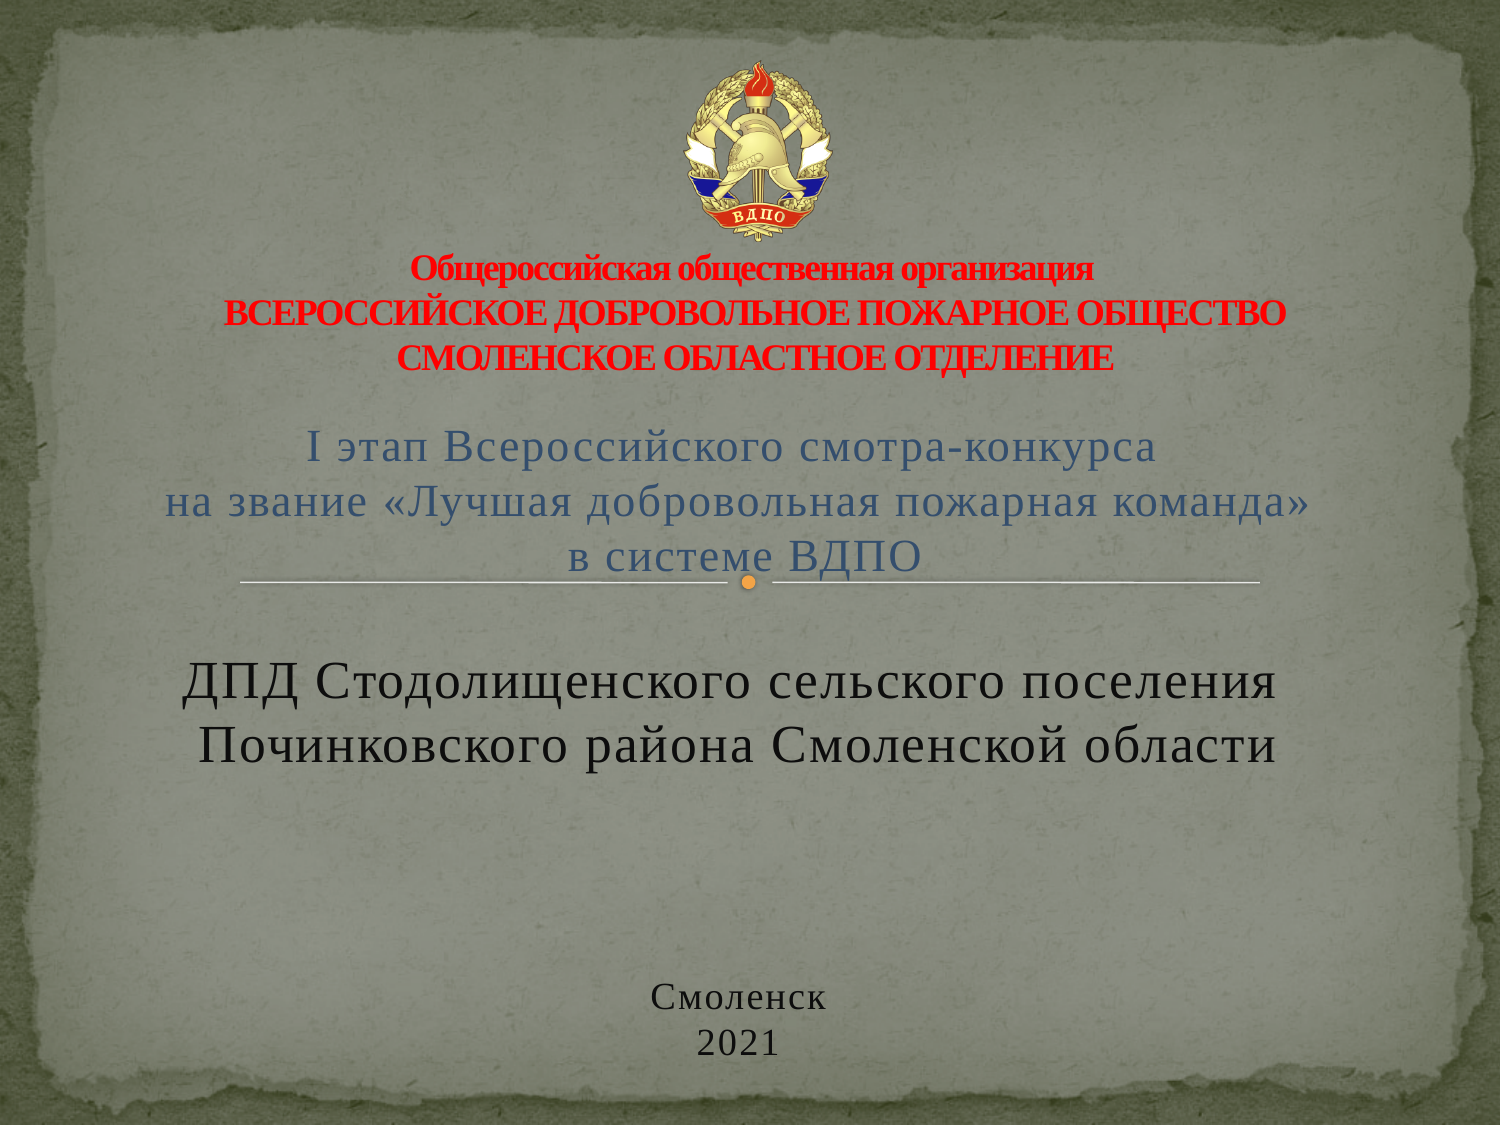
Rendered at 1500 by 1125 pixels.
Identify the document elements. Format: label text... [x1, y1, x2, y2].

subtitle I этап Всероссийского смотра-конкурса на звание «Лучшая добровольная пожарная команда» в системе ВДПО ДПД Стодолищенского сельского поселения Починковского района Смоленской области Смоленск 2021 [29, 386, 1447, 1071]
picture [683, 60, 833, 242]
title Общероссийская общественная организация ВСЕРОССИЙСКОЕ ДОБРОВОЛЬНОЕ ПОЖАРНОЕ ОБЩЕСТВО СМОЛЕНСКОЕ ОБЛАСТНОЕ ОТДЕЛЕНИЕ [29, 42, 1483, 386]
